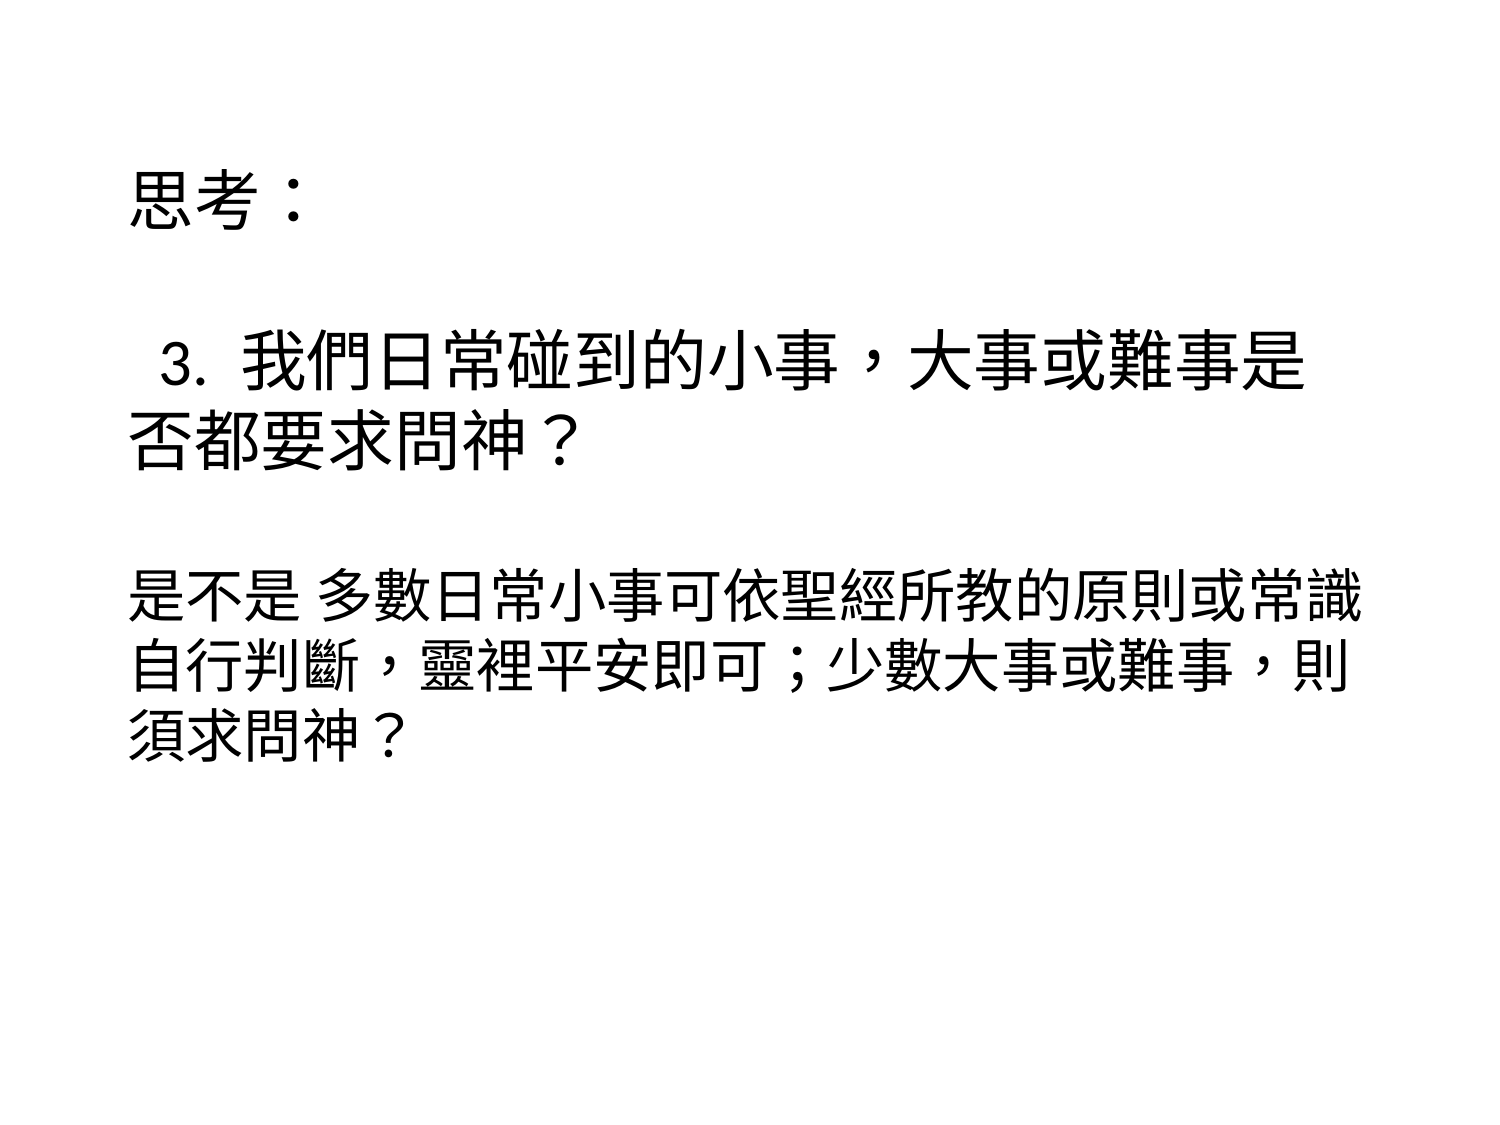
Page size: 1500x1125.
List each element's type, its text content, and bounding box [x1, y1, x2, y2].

title 思考： 3. 我們日常碰到的小事，大事或難事是否都要求問神？ 是不是 多數日常小事可依聖經所教的原則或常識自行判斷，靈裡平安即可；少數大事或難事，則須求問神？ [112, 125, 1388, 963]
